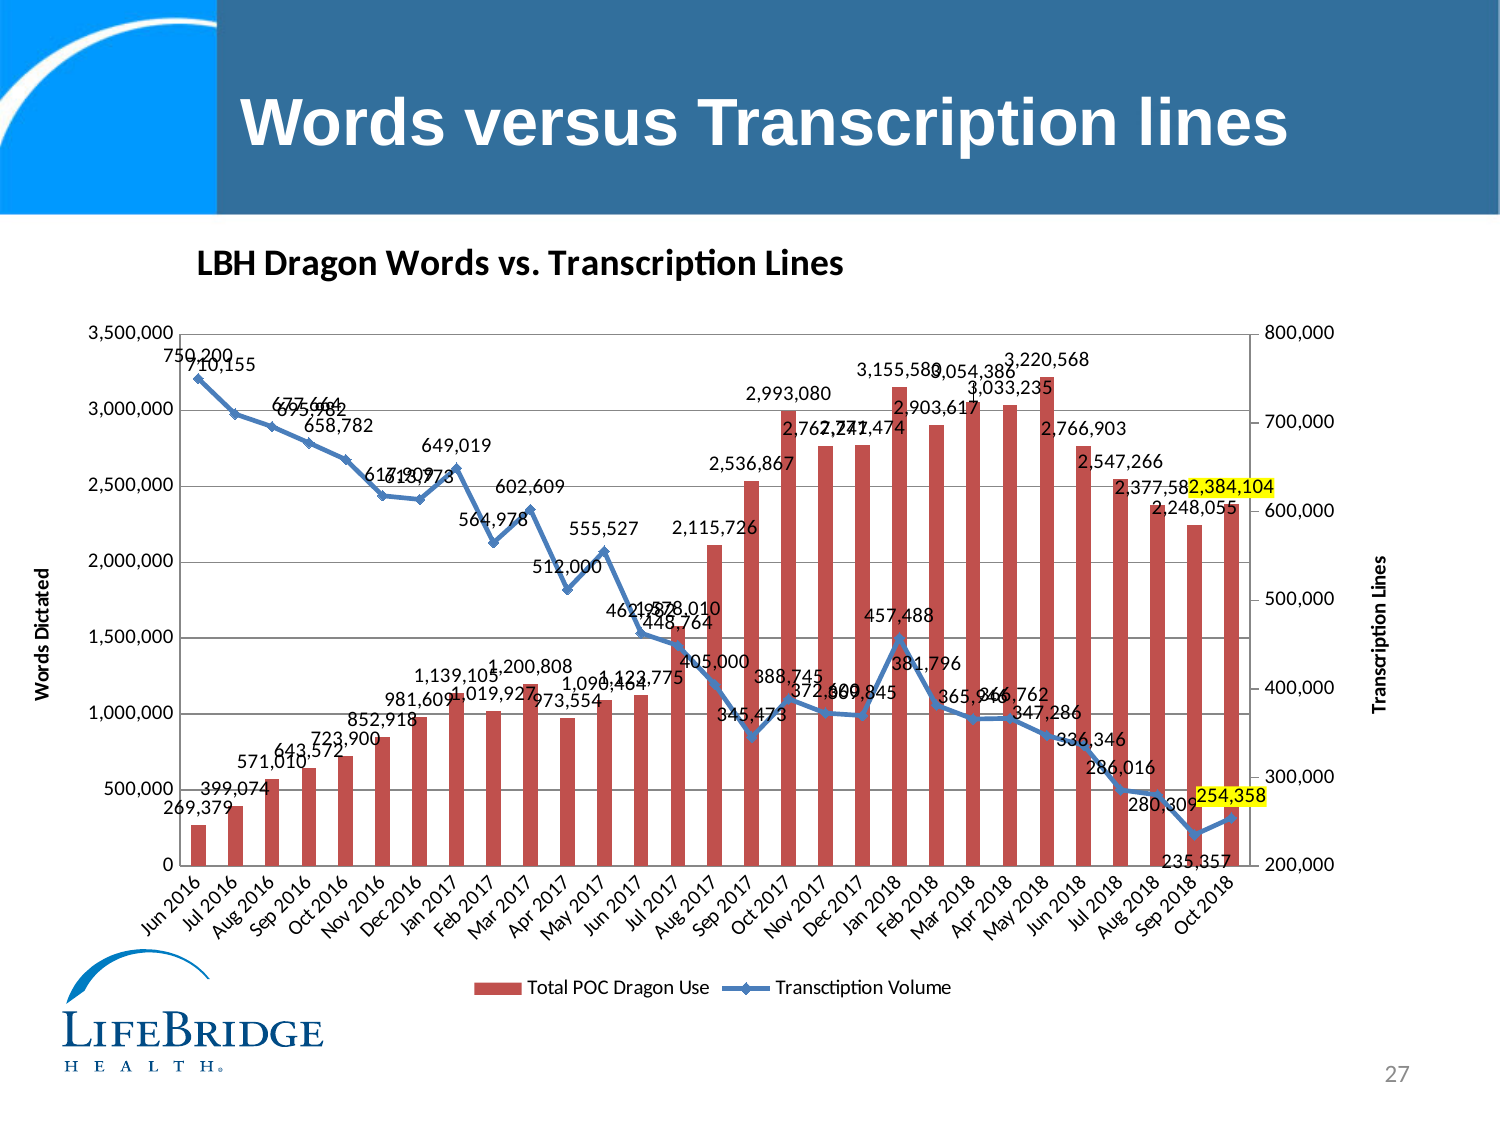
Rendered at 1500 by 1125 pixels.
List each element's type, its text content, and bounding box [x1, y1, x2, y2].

picture [0, 0, 1500, 1125]
title Words versus Transcription lines [225, 24, 1500, 213]
chart [0, 224, 1426, 1006]
slide_number 27 [1074, 1042, 1425, 1103]
